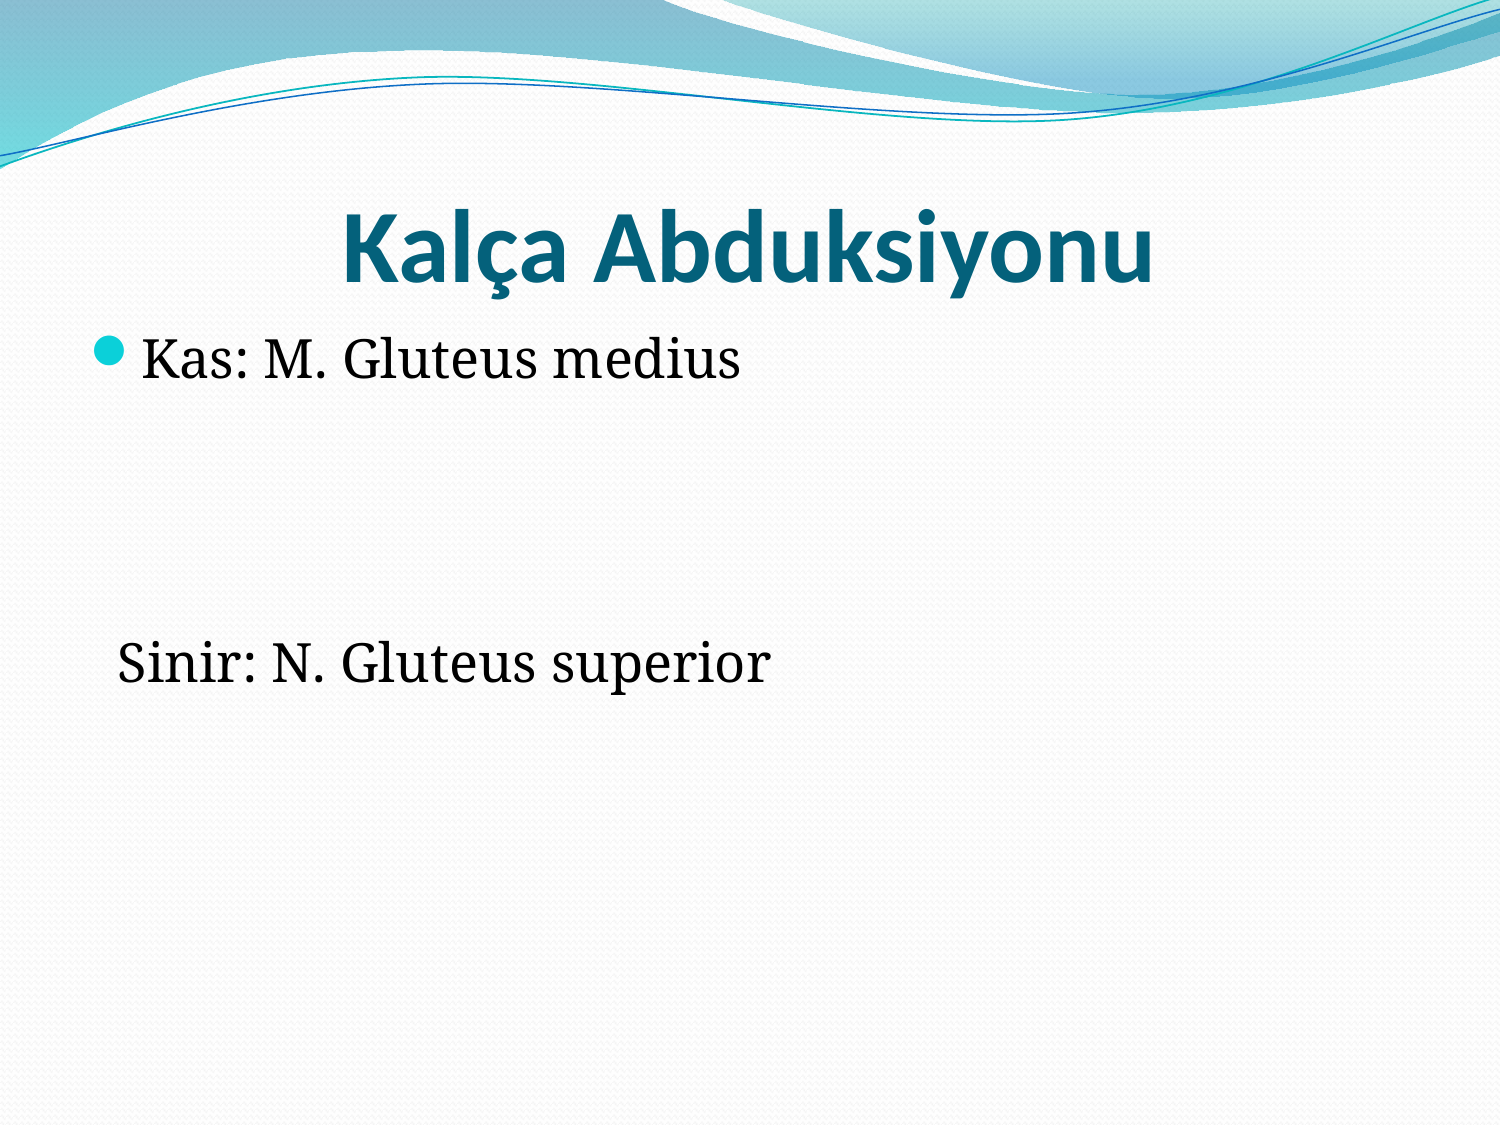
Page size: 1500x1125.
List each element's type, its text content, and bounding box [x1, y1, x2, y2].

title Kalça Abduksiyonu [75, 115, 1425, 303]
list Kas: M. Gluteus medius Sinir: N. Gluteus superior [75, 317, 1425, 1038]
